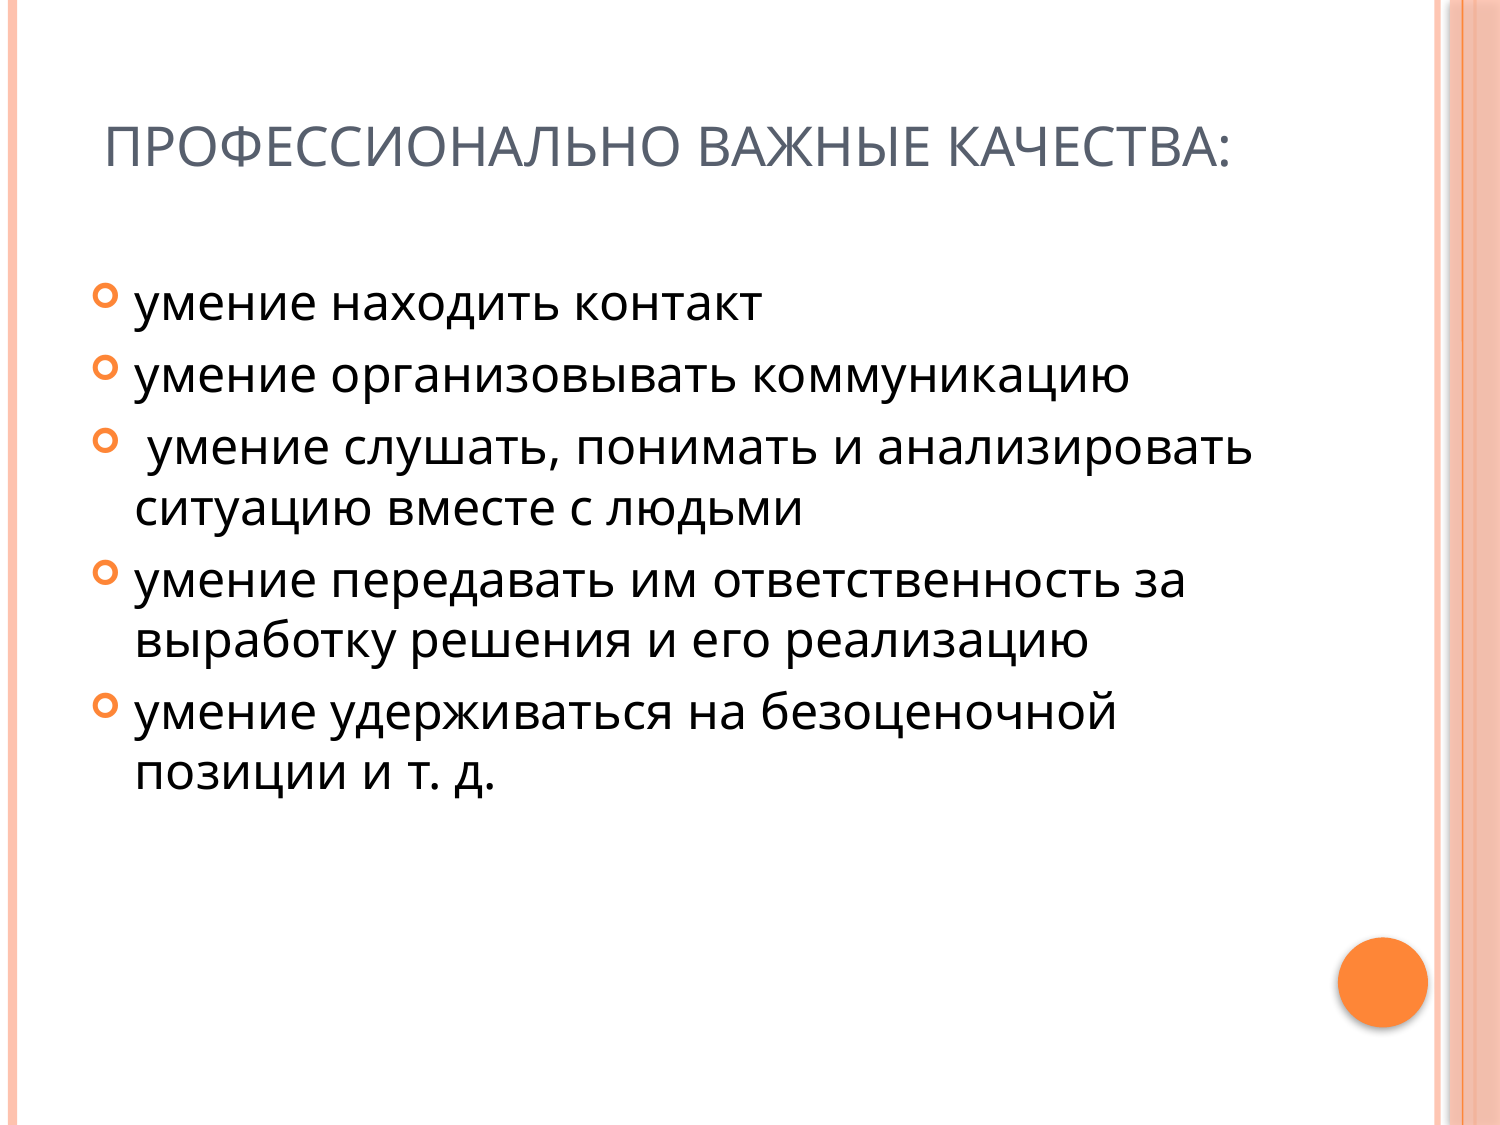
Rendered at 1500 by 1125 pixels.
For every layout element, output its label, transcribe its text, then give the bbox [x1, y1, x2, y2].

list умение находить контакт умение организовывать коммуникацию умение слушать, понимать и анализировать ситуацию вместе с людьми умение передавать им ответственность за выработку решения и его реализацию умение удерживаться на безоценочной позиции и т. д. [75, 262, 1300, 1062]
title Профессионально важные качества: [75, 52, 1263, 185]
